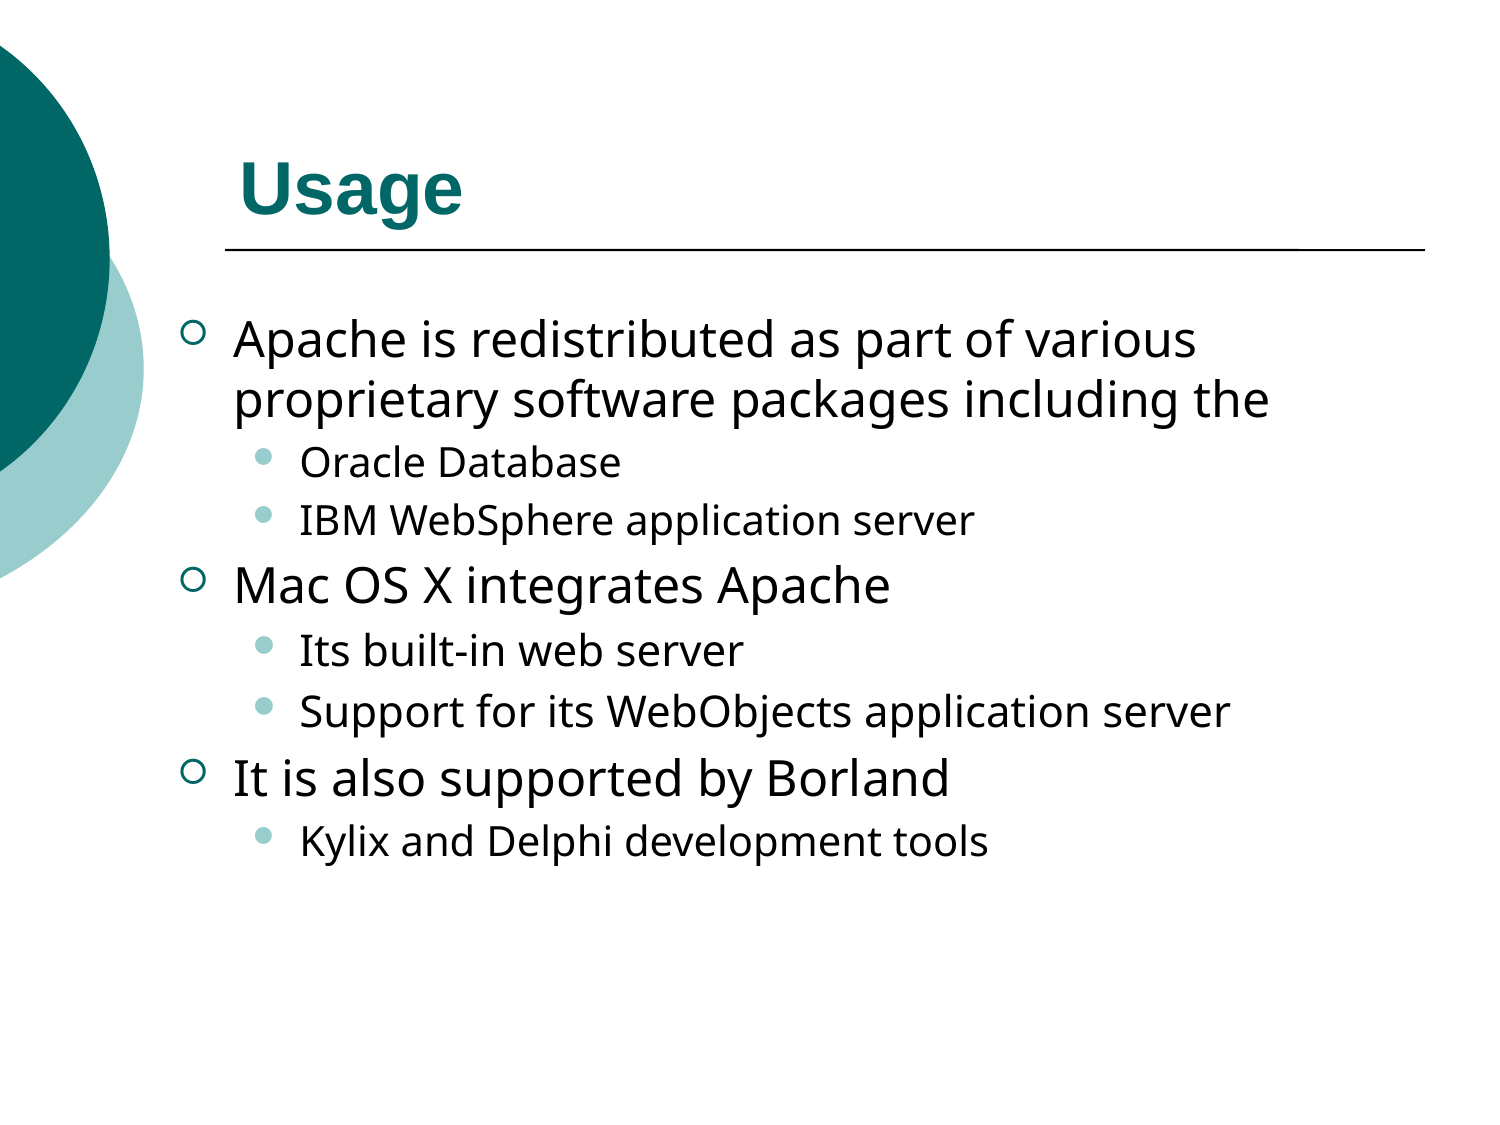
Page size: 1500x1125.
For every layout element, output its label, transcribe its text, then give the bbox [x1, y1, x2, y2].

title Usage [224, 49, 1425, 238]
list Apache is redistributed as part of various proprietary software packages including the Oracle Database IBM WebSphere application server Mac OS X integrates Apache Its built-in web server Support for its WebObjects application server It is also supported by Borland Kylix and Delphi development tools [162, 299, 1425, 975]
